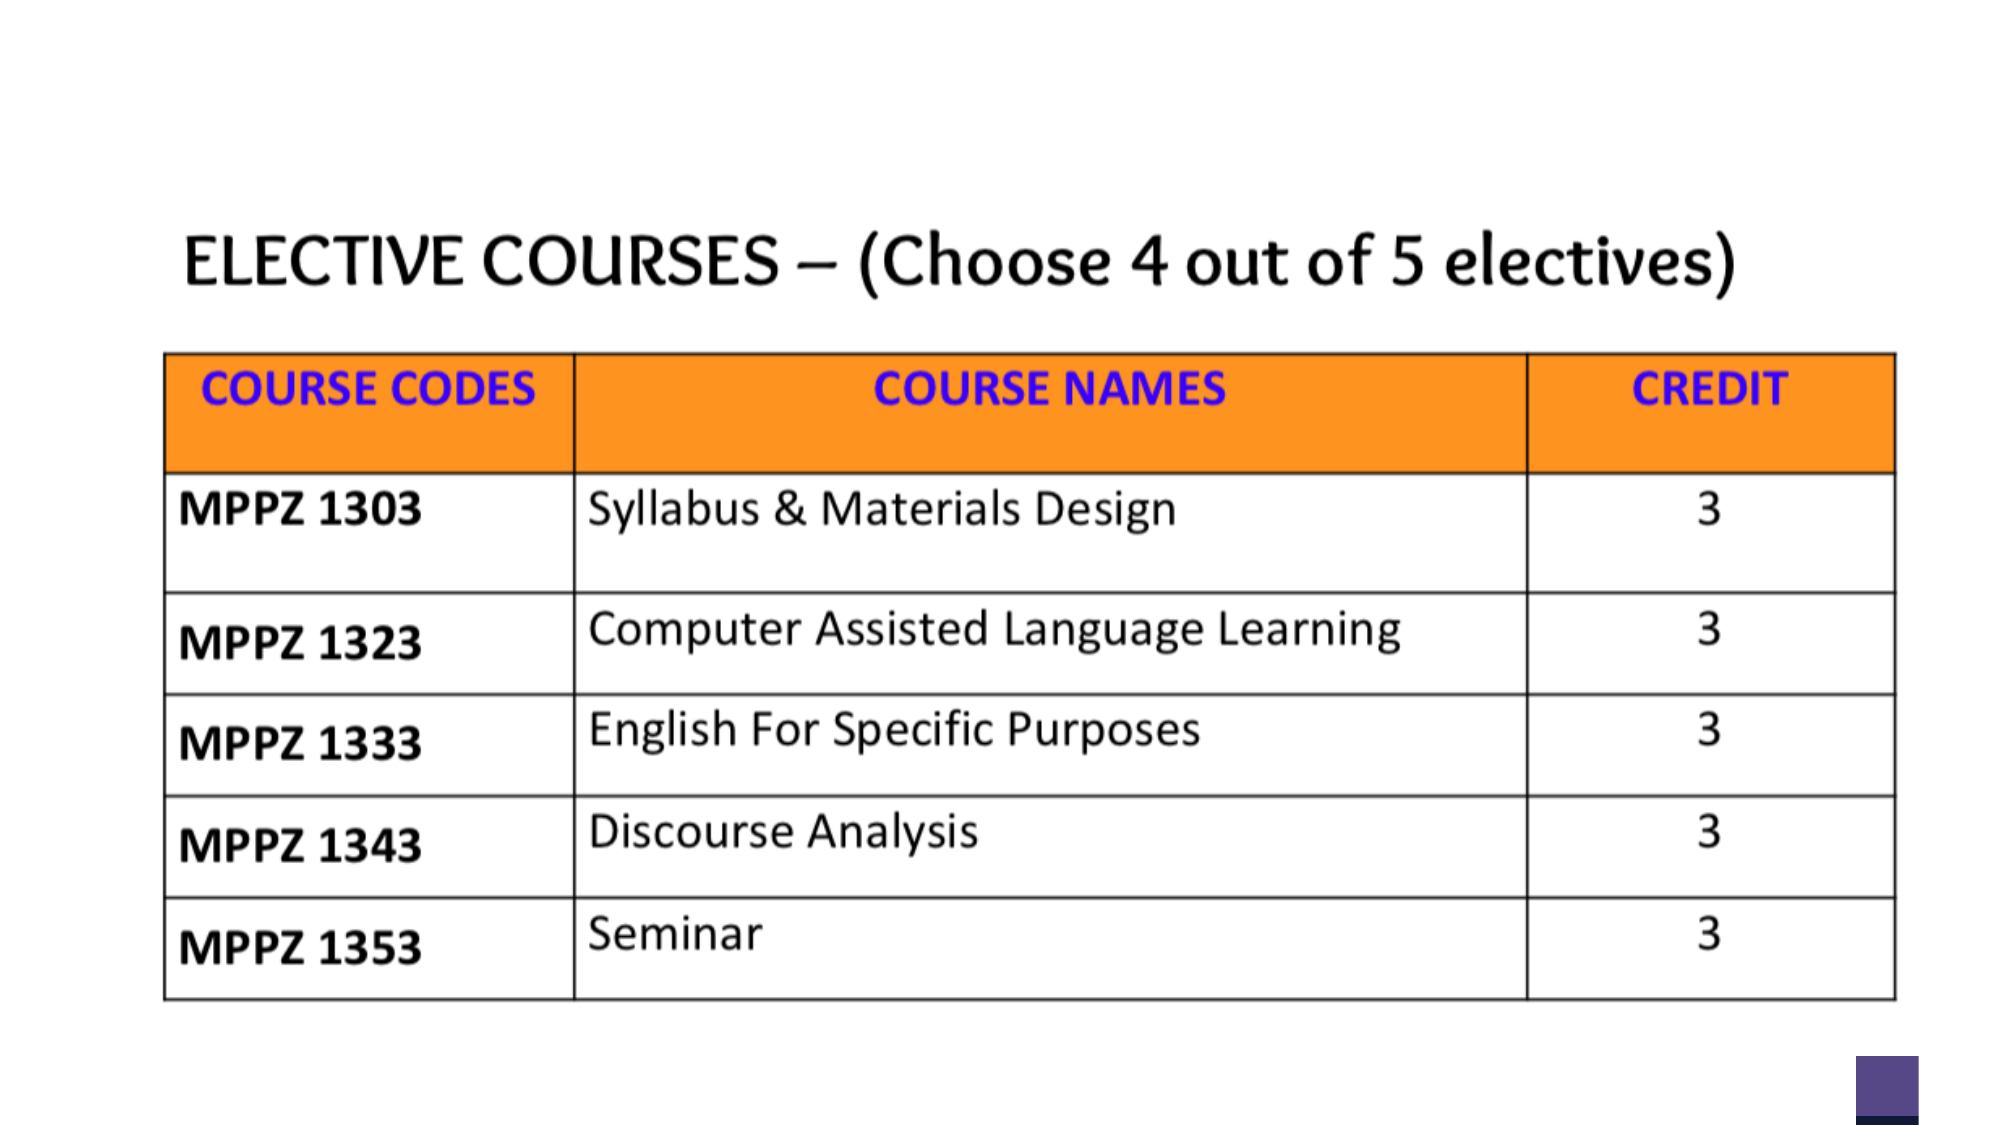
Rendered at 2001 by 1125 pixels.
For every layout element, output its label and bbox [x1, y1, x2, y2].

picture [118, 195, 1930, 1043]
